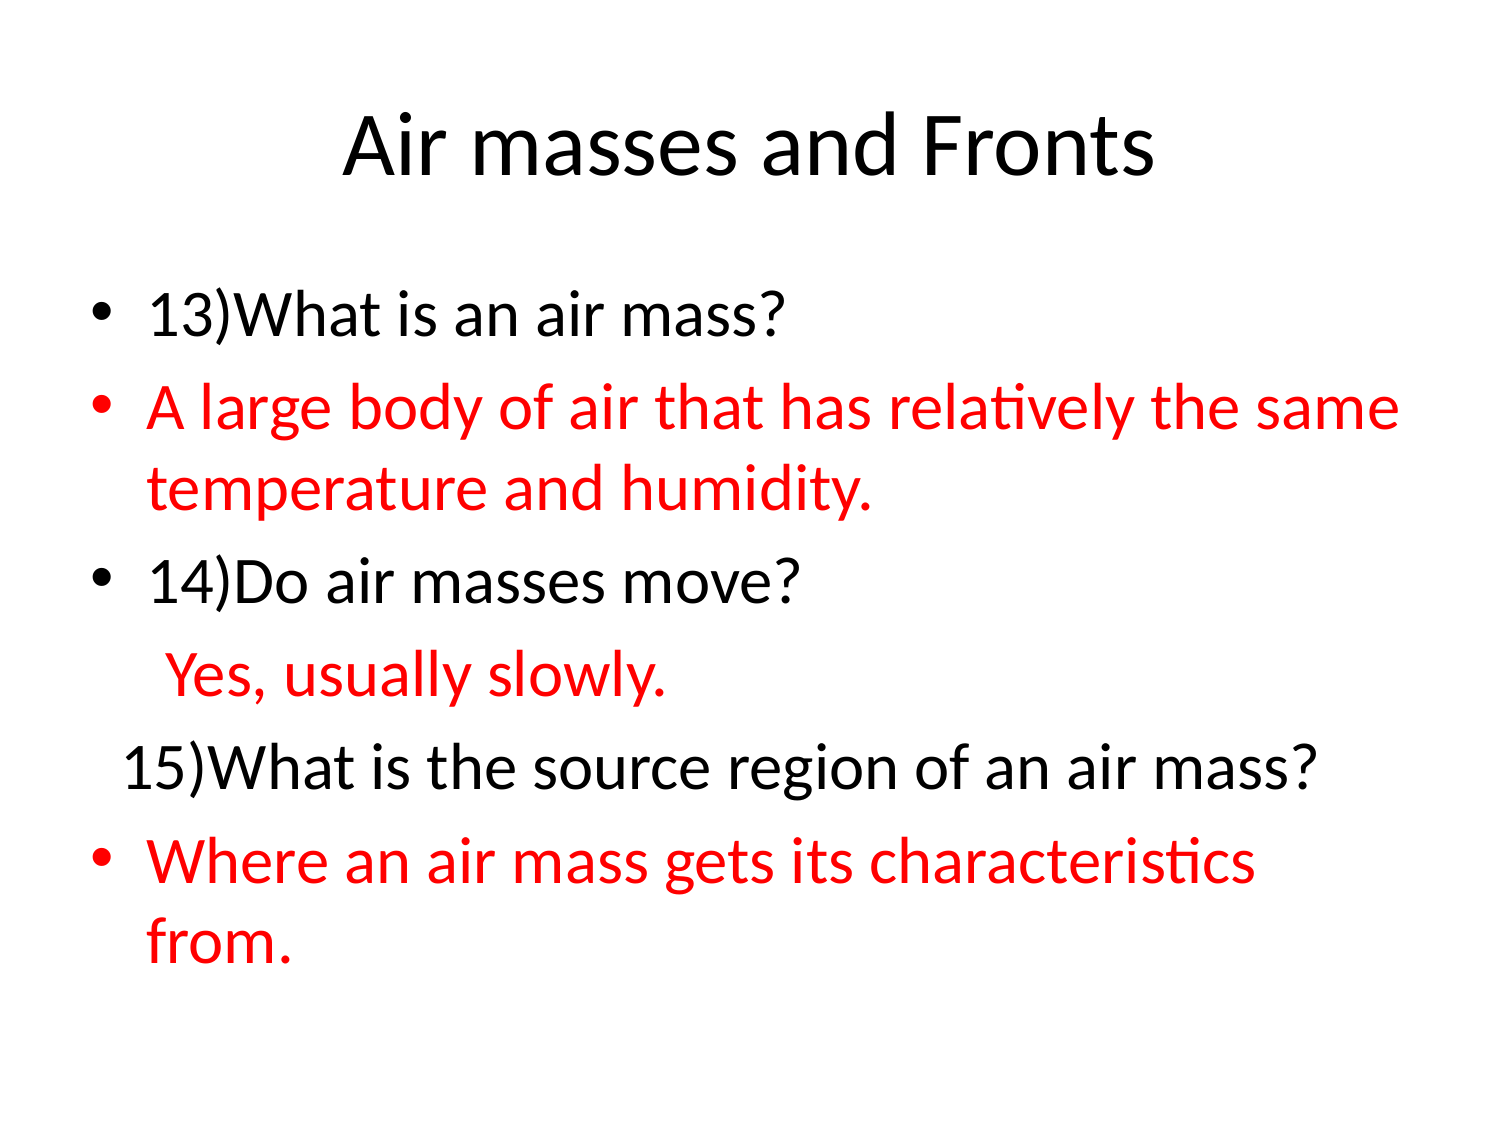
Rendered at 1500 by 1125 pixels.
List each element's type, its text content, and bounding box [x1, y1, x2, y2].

title Air masses and Fronts [75, 45, 1425, 233]
list 13)What is an air mass? A large body of air that has relatively the same temperature and humidity. 14)Do air masses move? Yes, usually slowly. 15)What is the source region of an air mass? Where an air mass gets its characteristics from. [75, 262, 1425, 1005]
